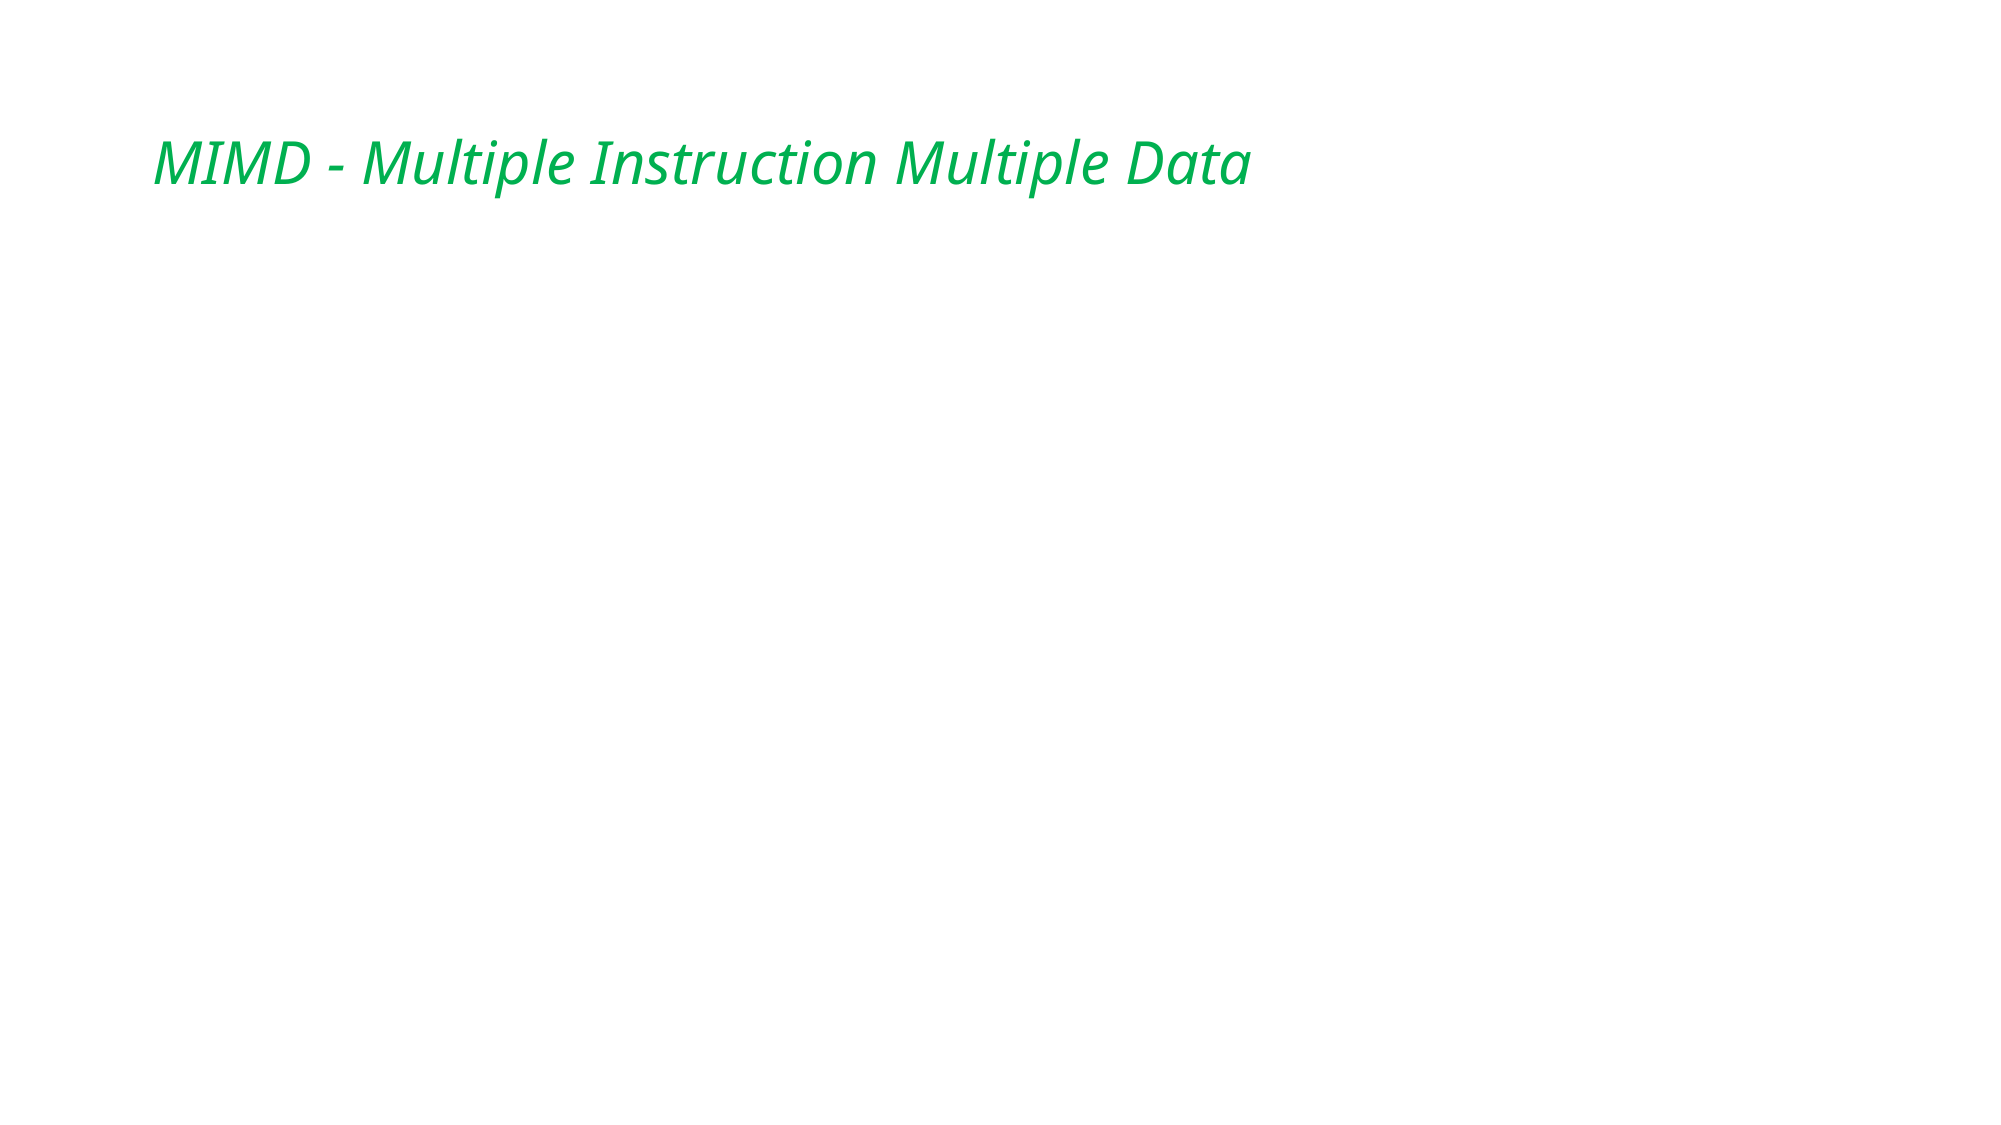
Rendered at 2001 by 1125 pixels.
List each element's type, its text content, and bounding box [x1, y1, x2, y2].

title MIMD - Multiple Instruction Multiple Data [137, 59, 1863, 278]
